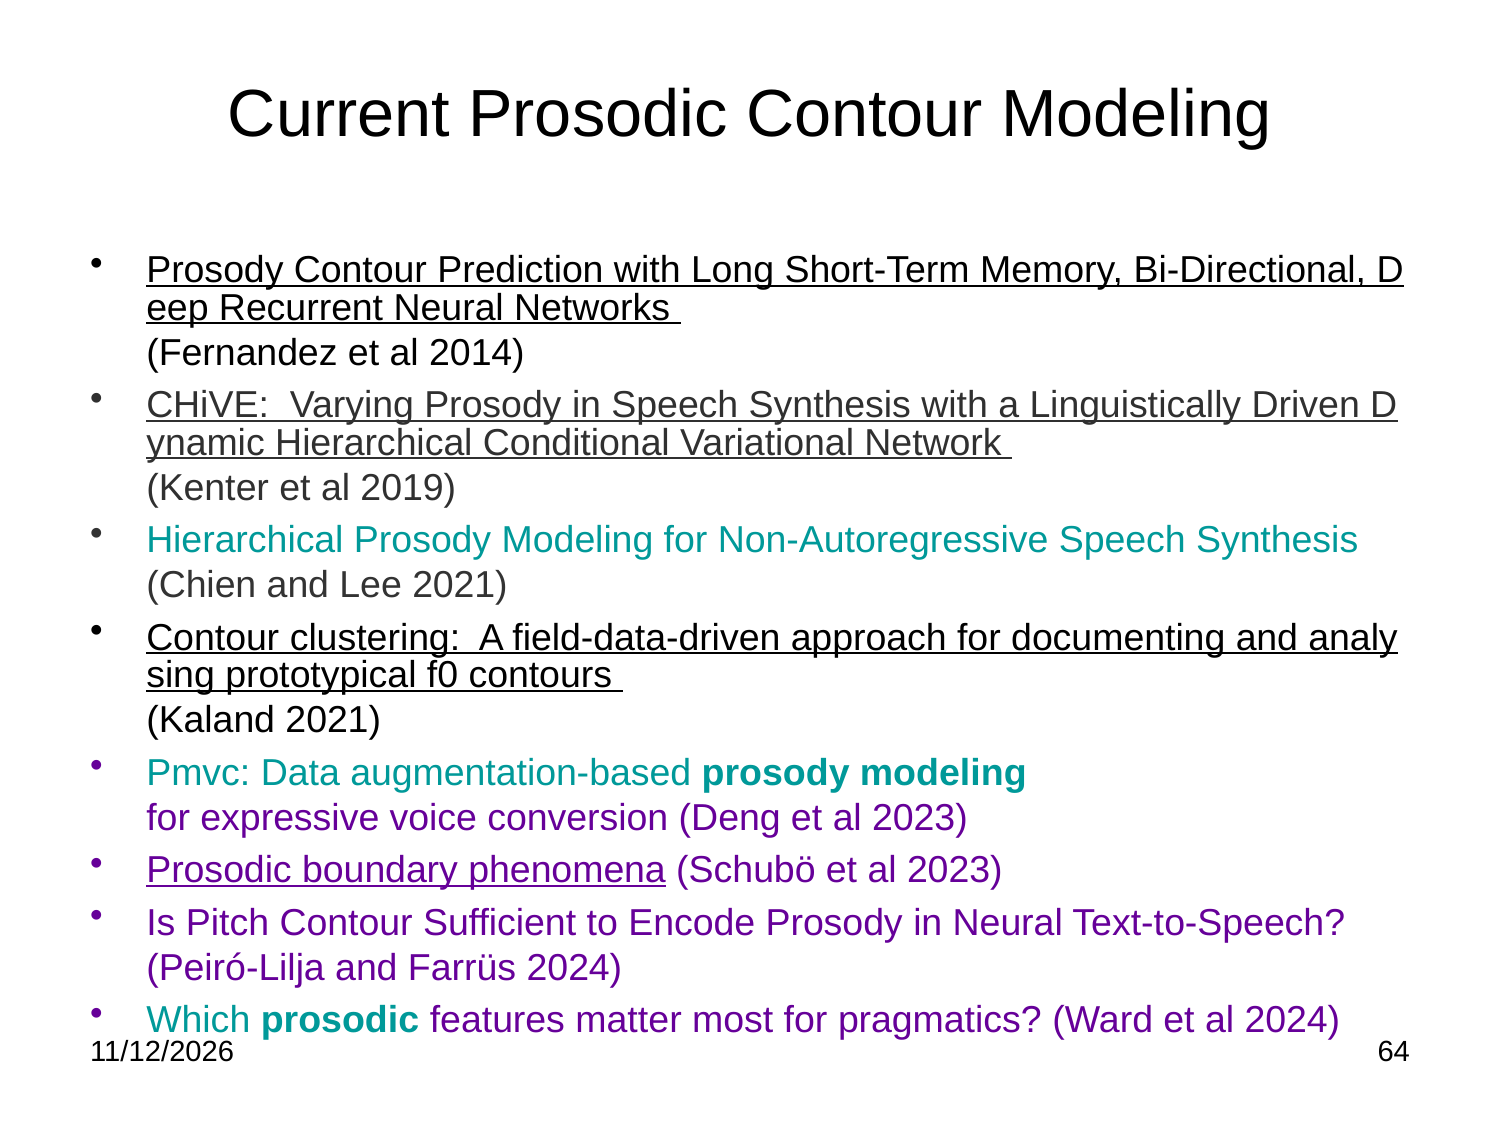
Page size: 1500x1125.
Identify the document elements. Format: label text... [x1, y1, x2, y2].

list Prosody Contour Prediction with Long Short-Term Memory, Bi-Directional, Deep Recurrent Neural Networks (Fernandez et al 2014) CHiVE: Varying Prosody in Speech Synthesis with a Linguistically Driven Dynamic Hierarchical Conditional Variational Network (Kenter et al 2019) Hierarchical Prosody Modeling for Non-Autoregressive Speech Synthesis (Chien and Lee 2021) Contour clustering: A field-data-driven approach for documenting and analysing prototypical f0 contours (Kaland 2021) Pmvc: Data augmentation-based prosody modeling for expressive voice conversion (Deng et al 2023) Prosodic boundary phenomena (Schubö et al 2023) Is Pitch Contour Sufficient to Encode Prosody in Neural Text-to-Speech? (Peiró-Lilja and Farrüs 2024) Which prosodic features matter most for pragmatics? (Ward et al 2024) [75, 237, 1425, 1005]
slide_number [75, 1024, 425, 1103]
title Current Prosodic Contour Modeling [75, 45, 1425, 175]
slide_number 64 [1074, 1024, 1425, 1103]
